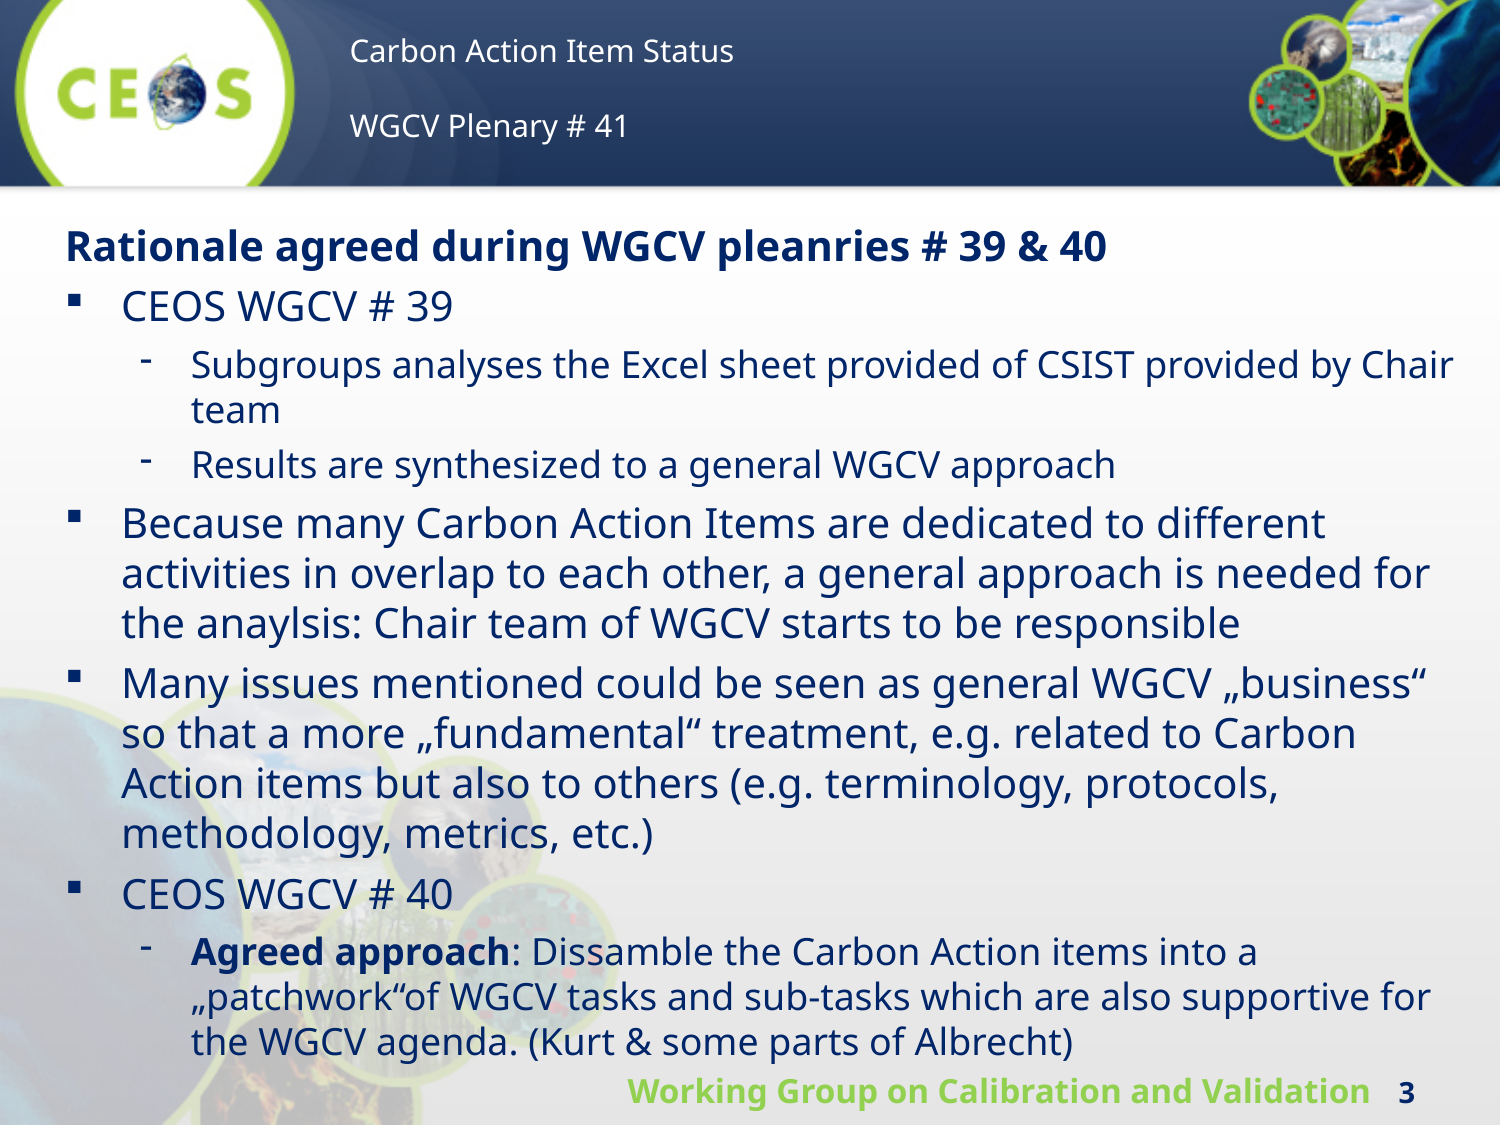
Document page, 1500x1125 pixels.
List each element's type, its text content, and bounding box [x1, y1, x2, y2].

picture [0, 0, 1500, 1125]
list Rationale agreed during WGCV pleanries # 39 & 40 CEOS WGCV # 39 Subgroups analyses the Excel sheet provided of CSIST provided by Chair team Results are synthesized to a general WGCV approach Because many Carbon Action Items are dedicated to different activities in overlap to each other, a general approach is needed for the anaylsis: Chair team of WGCV starts to be responsible Many issues mentioned could be seen as general WGCV „business“ so that a more „fundamental“ treatment, e.g. related to Carbon Action items but also to others (e.g. terminology, protocols, methodology, metrics, etc.) CEOS WGCV # 40 Agreed approach: Dissamble the Carbon Action items into a „patchwork“of WGCV tasks and sub-tasks which are also supportive for the WGCV agenda. (Kurt & some parts of Albrecht) [50, 212, 1475, 1038]
text_box Carbon Action Item Status WGCV Plenary # 41 [349, 31, 783, 144]
